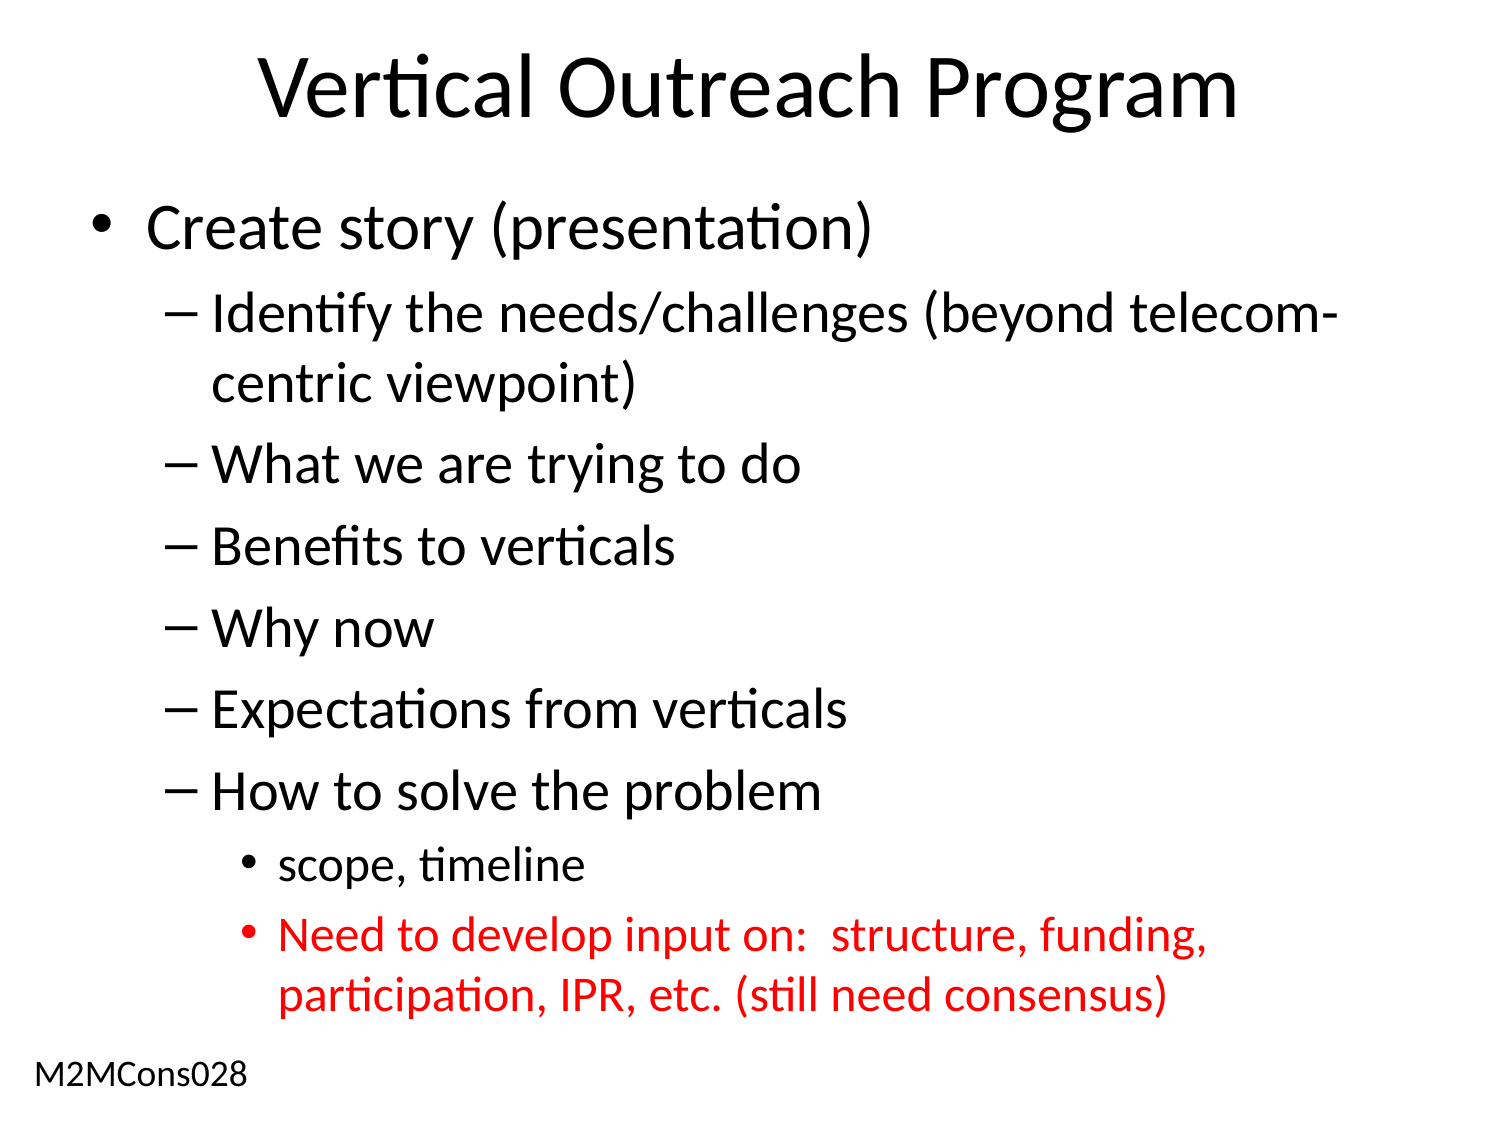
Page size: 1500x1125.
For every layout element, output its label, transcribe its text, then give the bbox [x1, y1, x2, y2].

list Create story (presentation) Identify the needs/challenges (beyond telecom-centric viewpoint) What we are trying to do Benefits to verticals Why now Expectations from verticals How to solve the problem scope, timeline Need to develop input on: structure, funding, participation, IPR, etc. (still need consensus) [75, 174, 1425, 1088]
text_box M2MCons028 [18, 1041, 263, 1102]
title Vertical Outreach Program [75, 0, 1425, 163]
